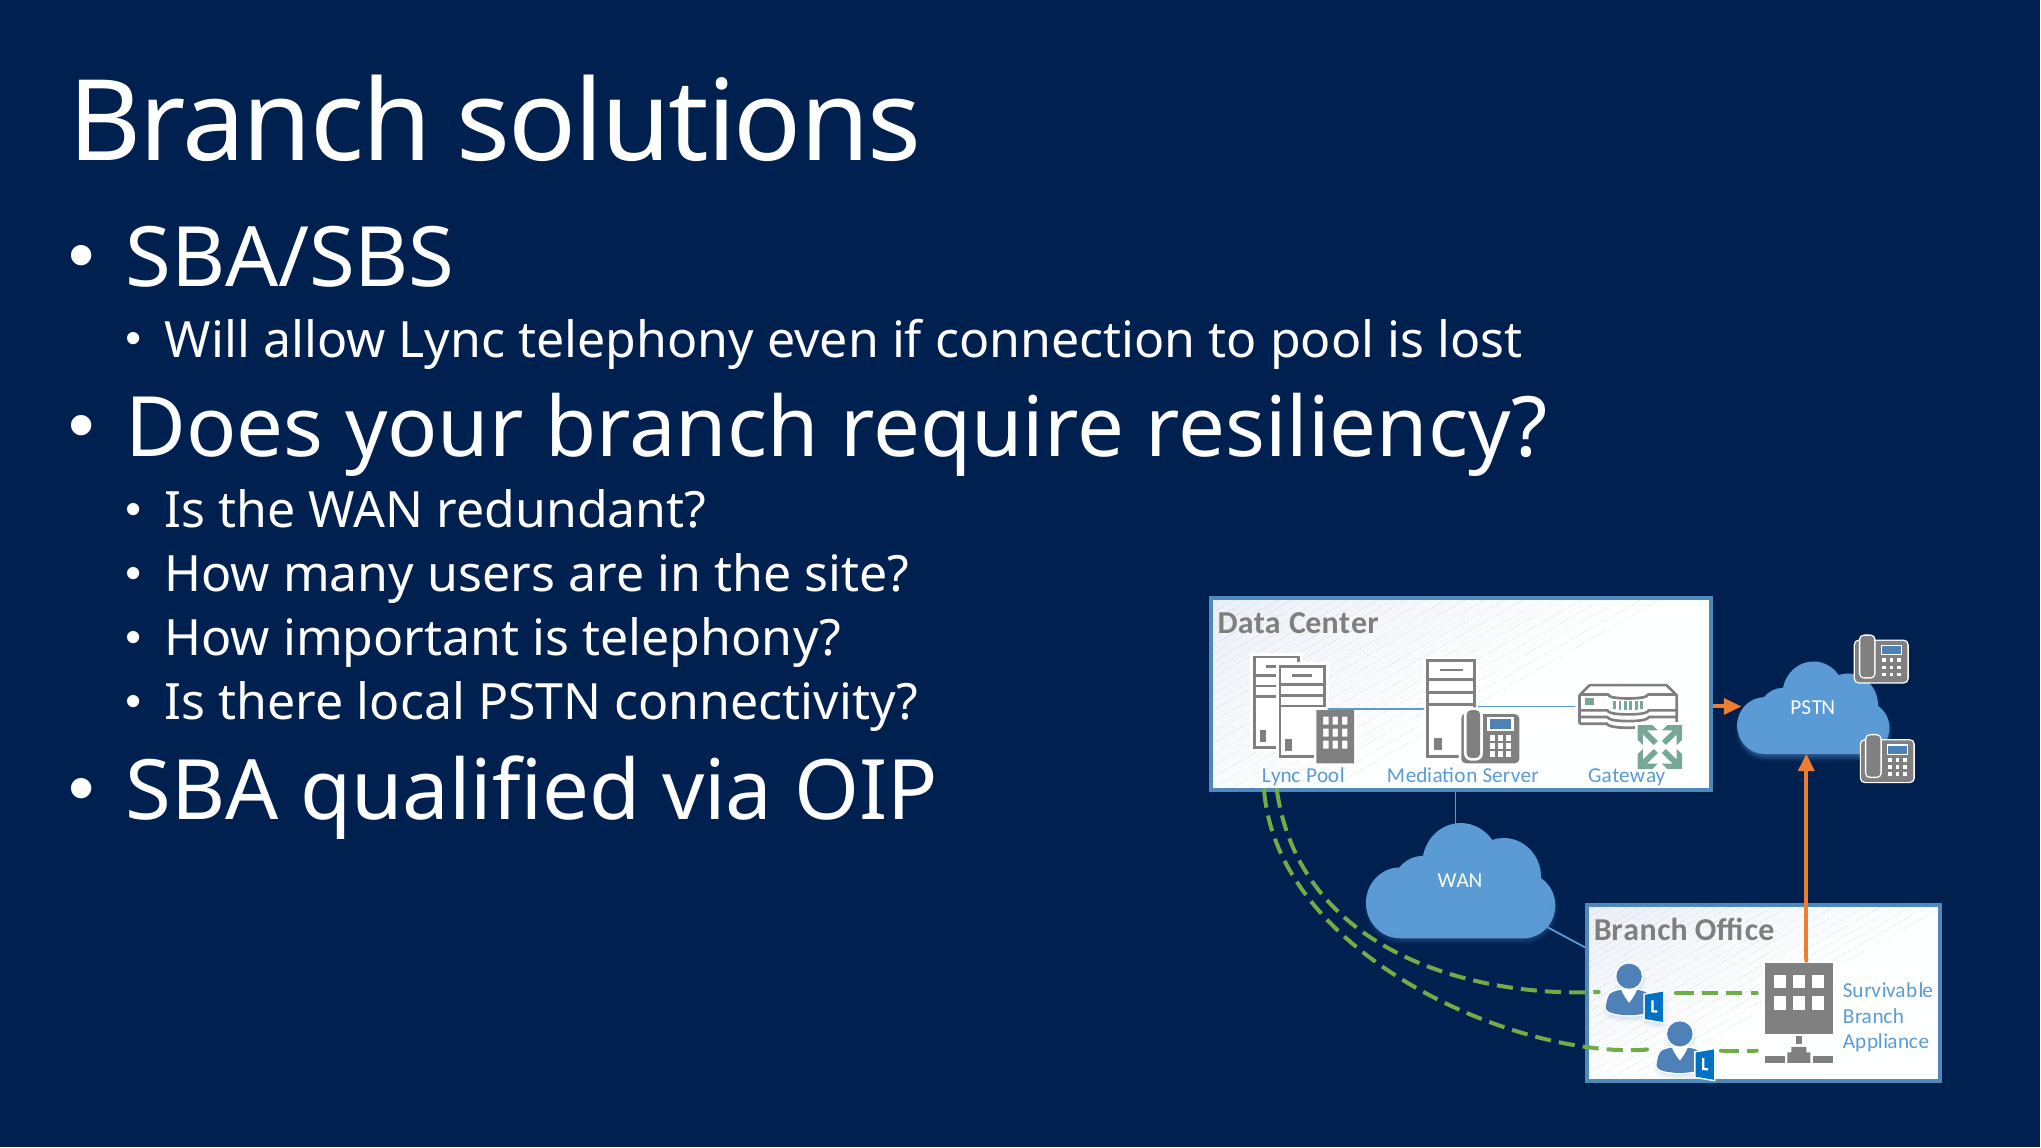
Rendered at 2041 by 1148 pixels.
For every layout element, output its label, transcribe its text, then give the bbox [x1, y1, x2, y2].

picture [1199, 592, 1950, 1092]
list SBA/SBS Will allow Lync telephony even if connection to pool is lost Does your branch require resiliency? Is the WAN redundant? How many users are in the site? How important is telephony? Is there local PSTN connectivity? SBA qualified via OIP [45, 199, 1996, 987]
title Branch solutions [45, 48, 1996, 199]
